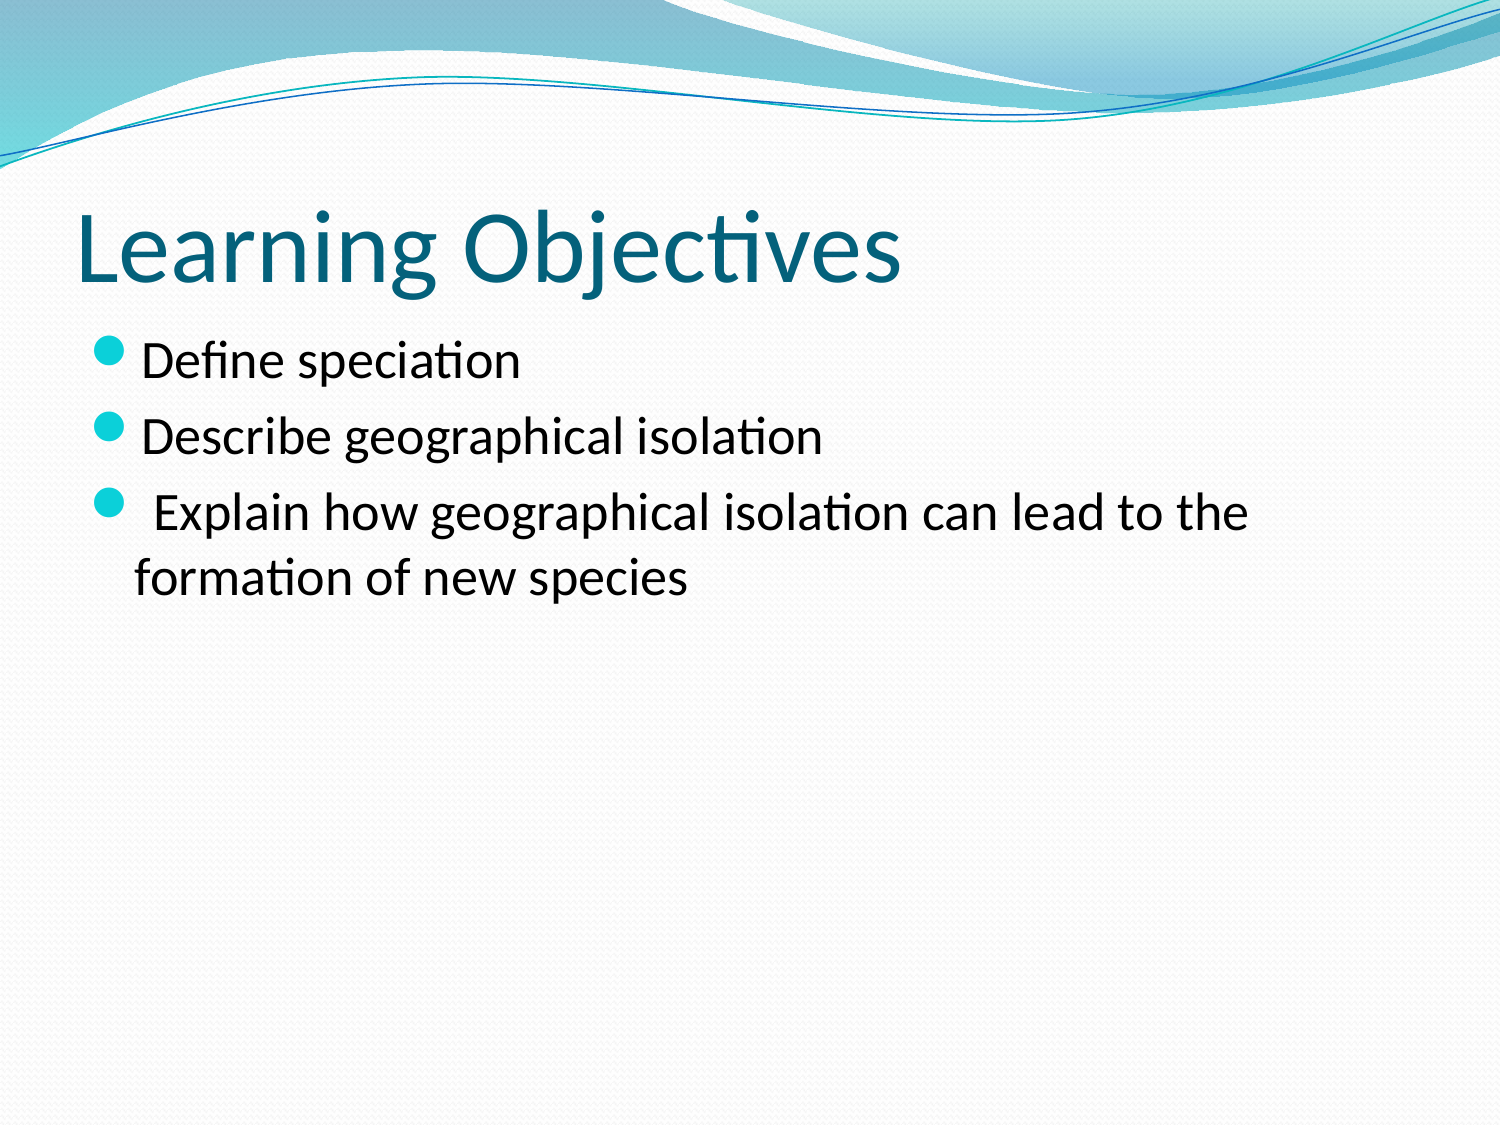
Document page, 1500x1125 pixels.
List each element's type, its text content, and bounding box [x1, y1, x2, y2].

title Learning Objectives [75, 115, 1425, 303]
list Define speciation Describe geographical isolation Explain how geographical isolation can lead to the formation of new species [75, 317, 1425, 1038]
